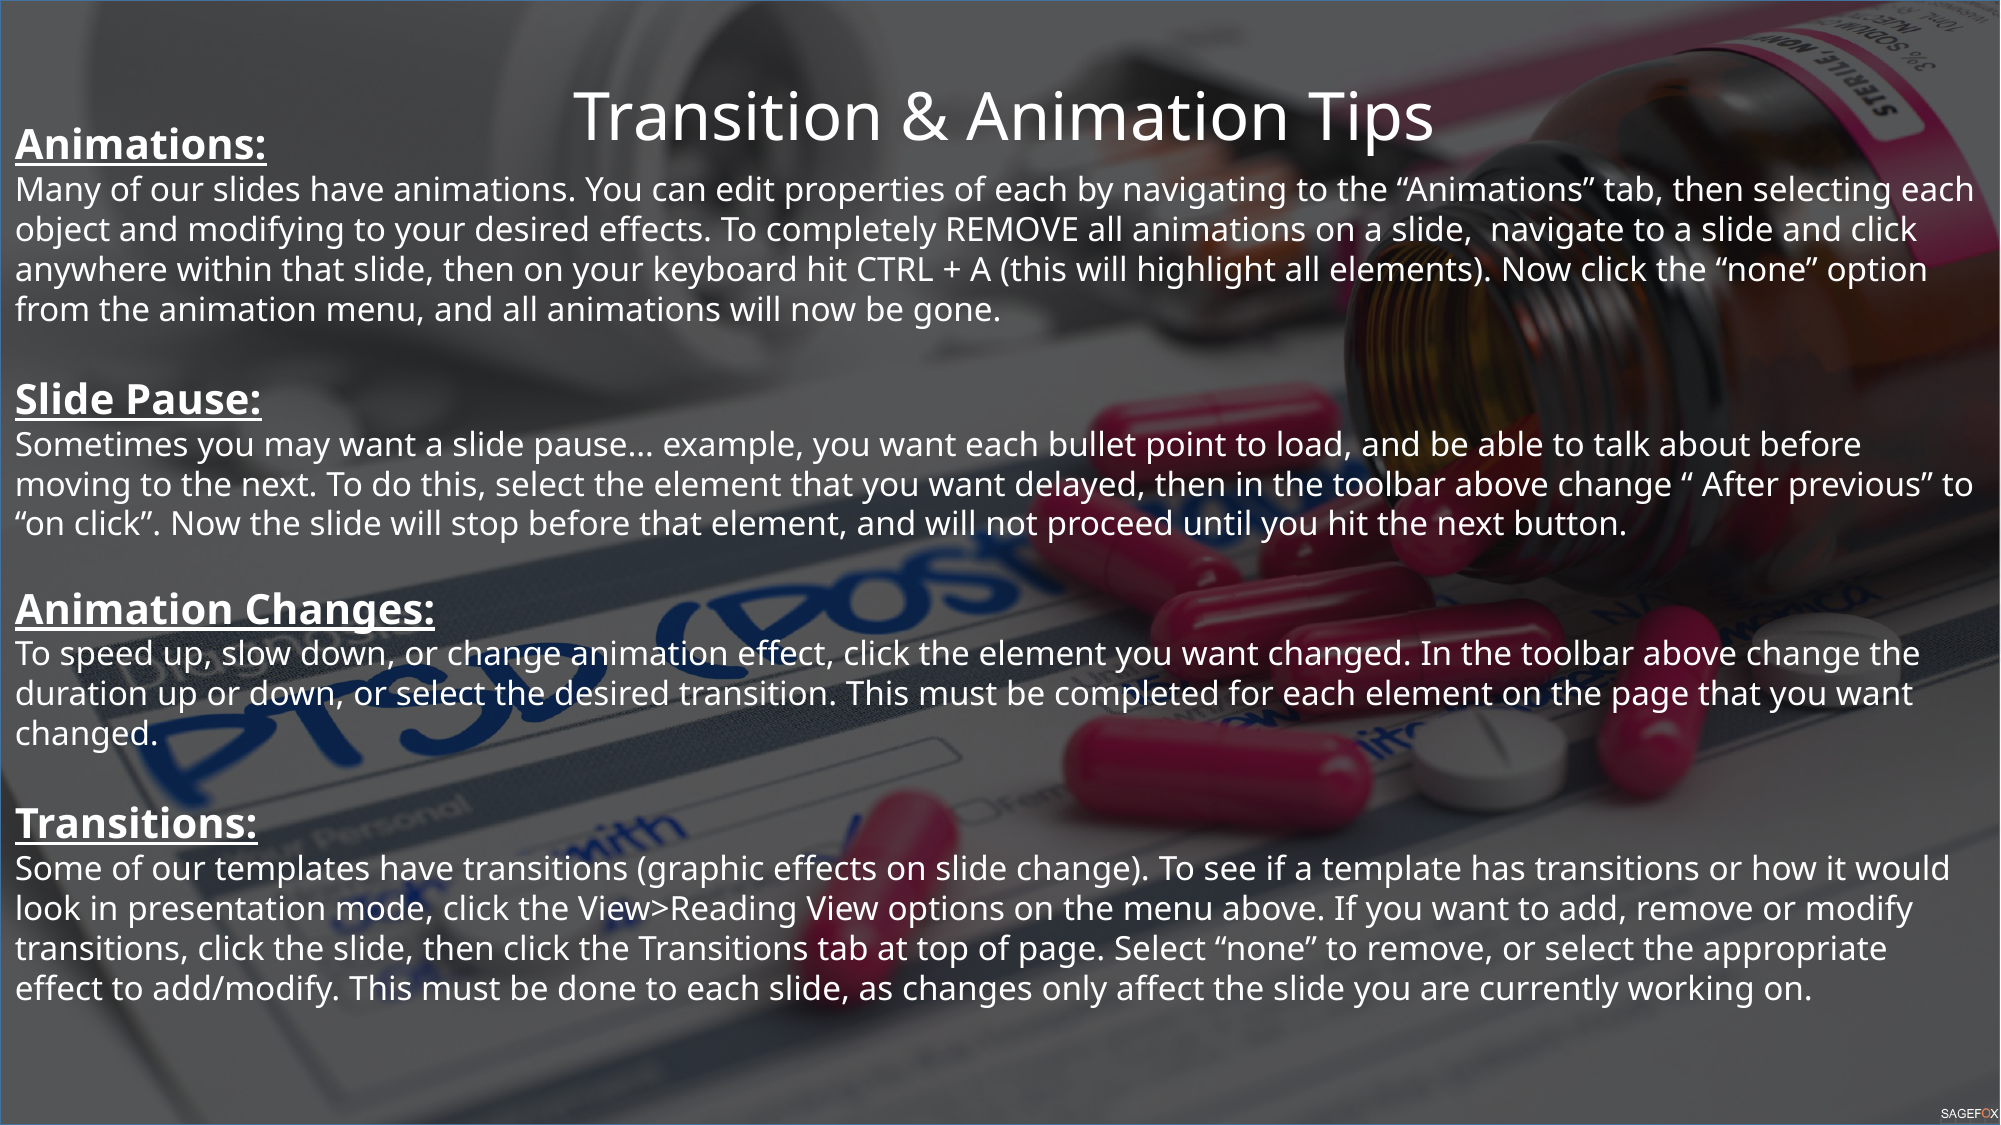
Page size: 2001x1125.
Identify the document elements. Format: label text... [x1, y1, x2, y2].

text_box Animations: Many of our slides have animations. You can edit properties of each by navigating to the “Animations” tab, then selecting each object and modifying to your desired effects. To completely REMOVE all animations on a slide, navigate to a slide and click anywhere within that slide, then on your keyboard hit CTRL + A (this will highlight all elements). Now click the “none” option from the animation menu, and all animations will now be gone. Slide Pause: Sometimes you may want a slide pause… example, you want each bullet point to load, and be able to talk about before moving to the next. To do this, select the element that you want delayed, then in the toolbar above change “ After previous” to “on click”. Now the slide will stop before that element, and will not proceed until you hit the next button. Animation Changes: To speed up, slow down, or change animation effect, click the element you want changed. In the toolbar above change the duration up or down, or select the desired transition. This must be completed for each element on the page that you want changed. Transitions: Some of our templates have transitions (graphic effects on slide change). To see if a template has transitions or how it would look in presentation mode, click the View>Reading View options on the menu above. If you want to add, remove or modify transitions, click the slide, then click the Transitions tab at top of page. Select “none” to remove, or select the appropriate effect to add/modify. This must be done to each slide, as changes only affect the slide you are currently working on. [0, 0, 2000, 1125]
title Transition & Animation Tips [477, 59, 1532, 177]
